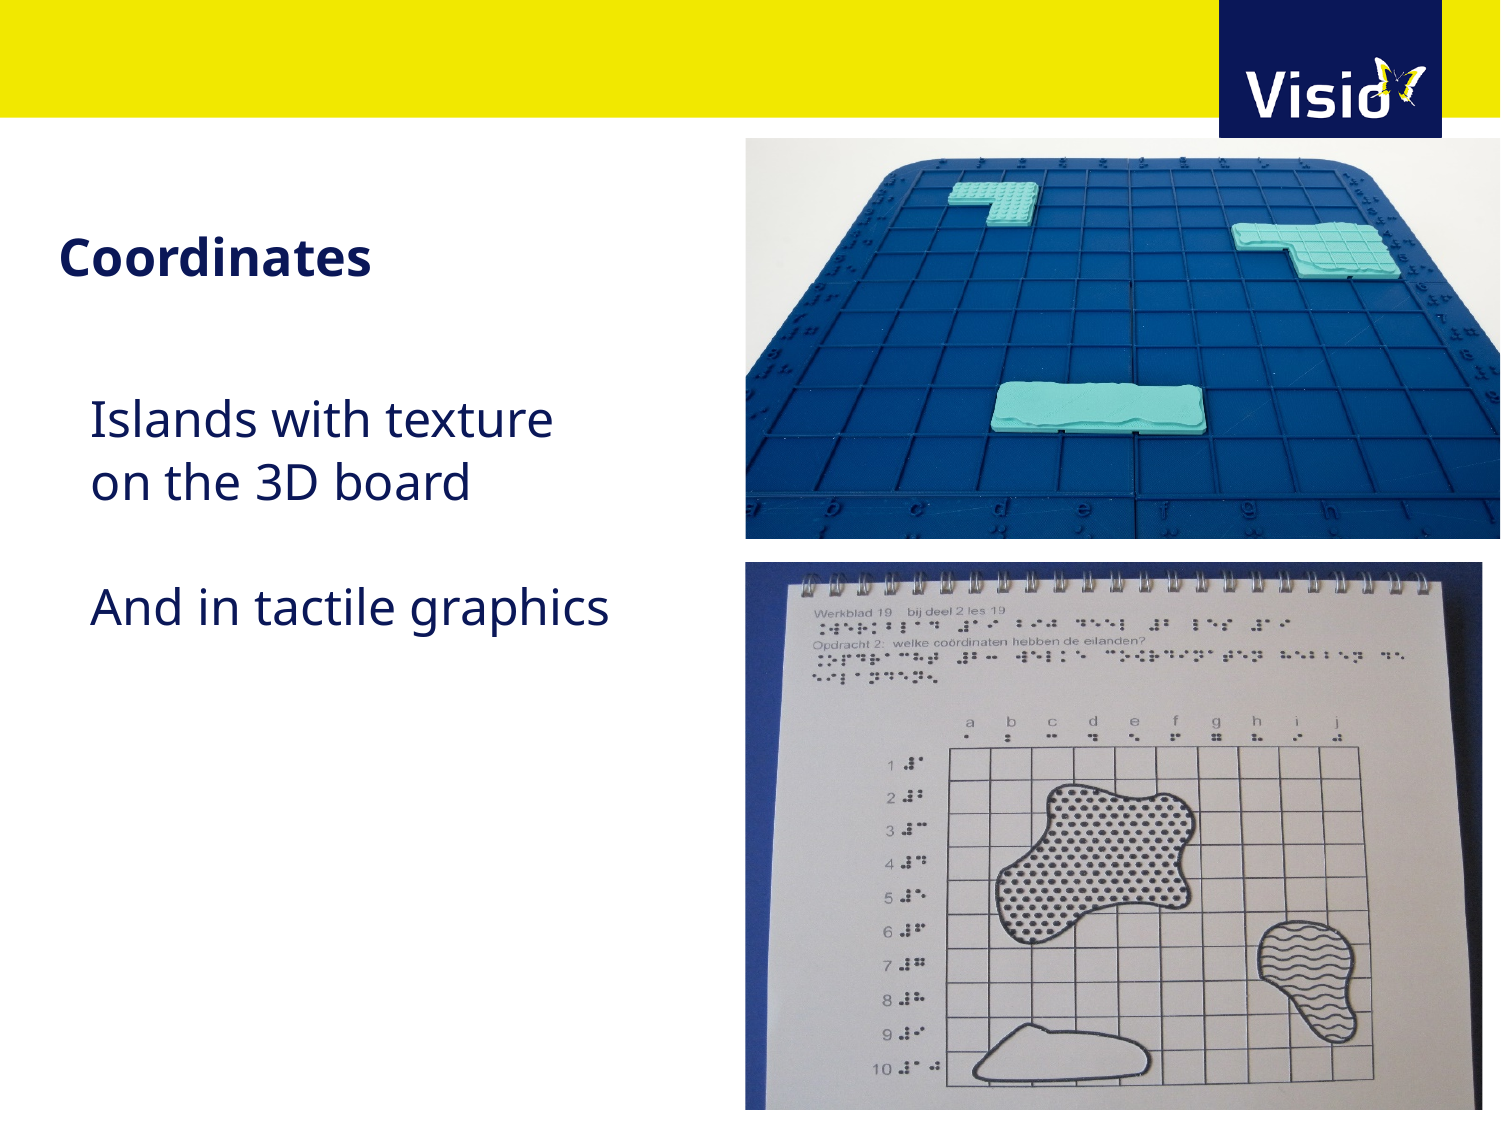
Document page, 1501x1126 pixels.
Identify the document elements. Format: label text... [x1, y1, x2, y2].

picture [744, 0, 1501, 540]
list Islands with texture on the 3D board And in tactile graphics [90, 385, 714, 1126]
title Coordinates [59, 224, 682, 315]
picture [744, 562, 1501, 1111]
